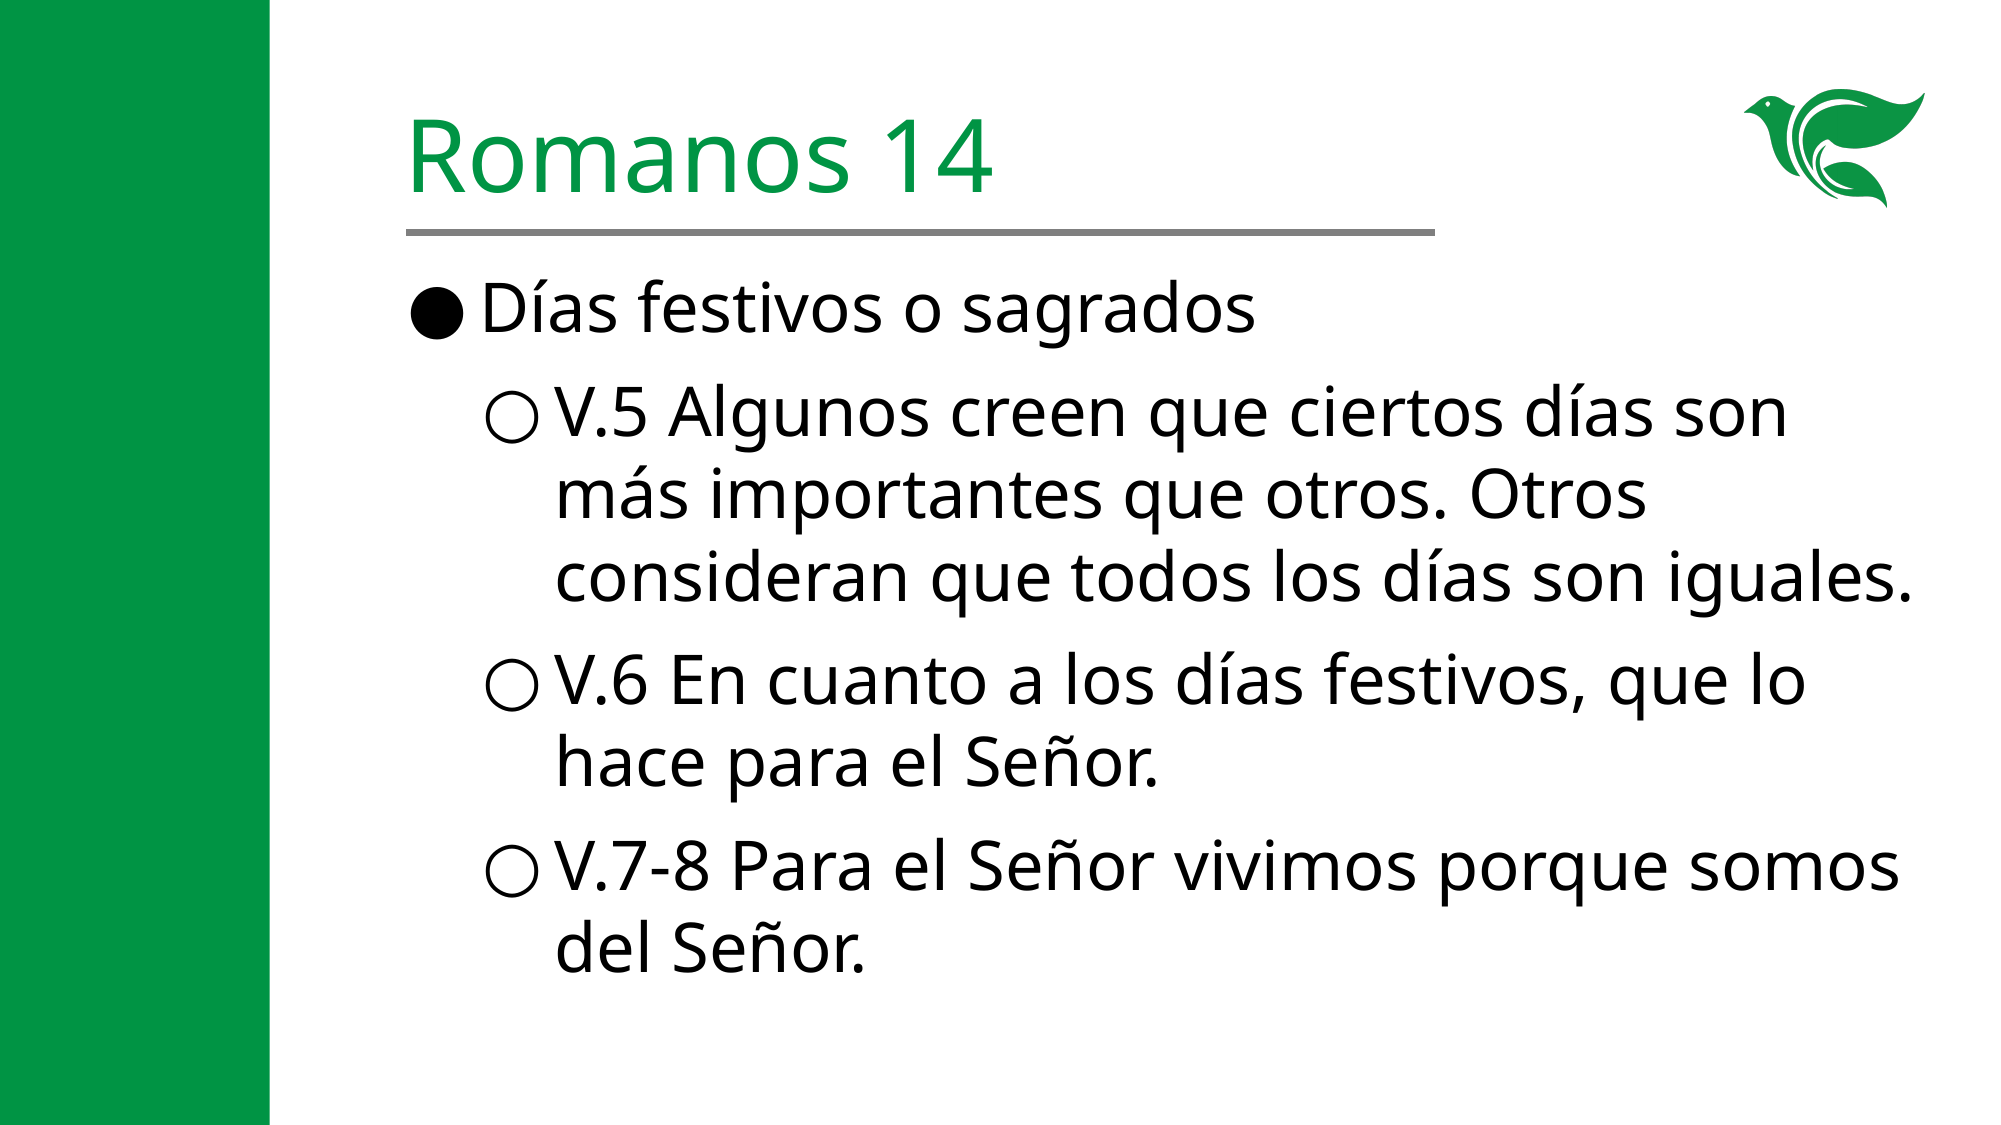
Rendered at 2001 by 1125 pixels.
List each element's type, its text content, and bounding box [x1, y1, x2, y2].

text_box Días festivos o sagrados V.5 Algunos creen que ciertos días son más importantes que otros. Otros consideran que todos los días son iguales. V.6 En cuanto a los días festivos, que lo hace para el Señor. V.7-8 Para el Señor vivimos porque somos del Señor. [389, 256, 1952, 994]
text_box Romanos 14 [389, 83, 1669, 221]
text_box [0, 0, 270, 1125]
picture [1722, 47, 1953, 240]
